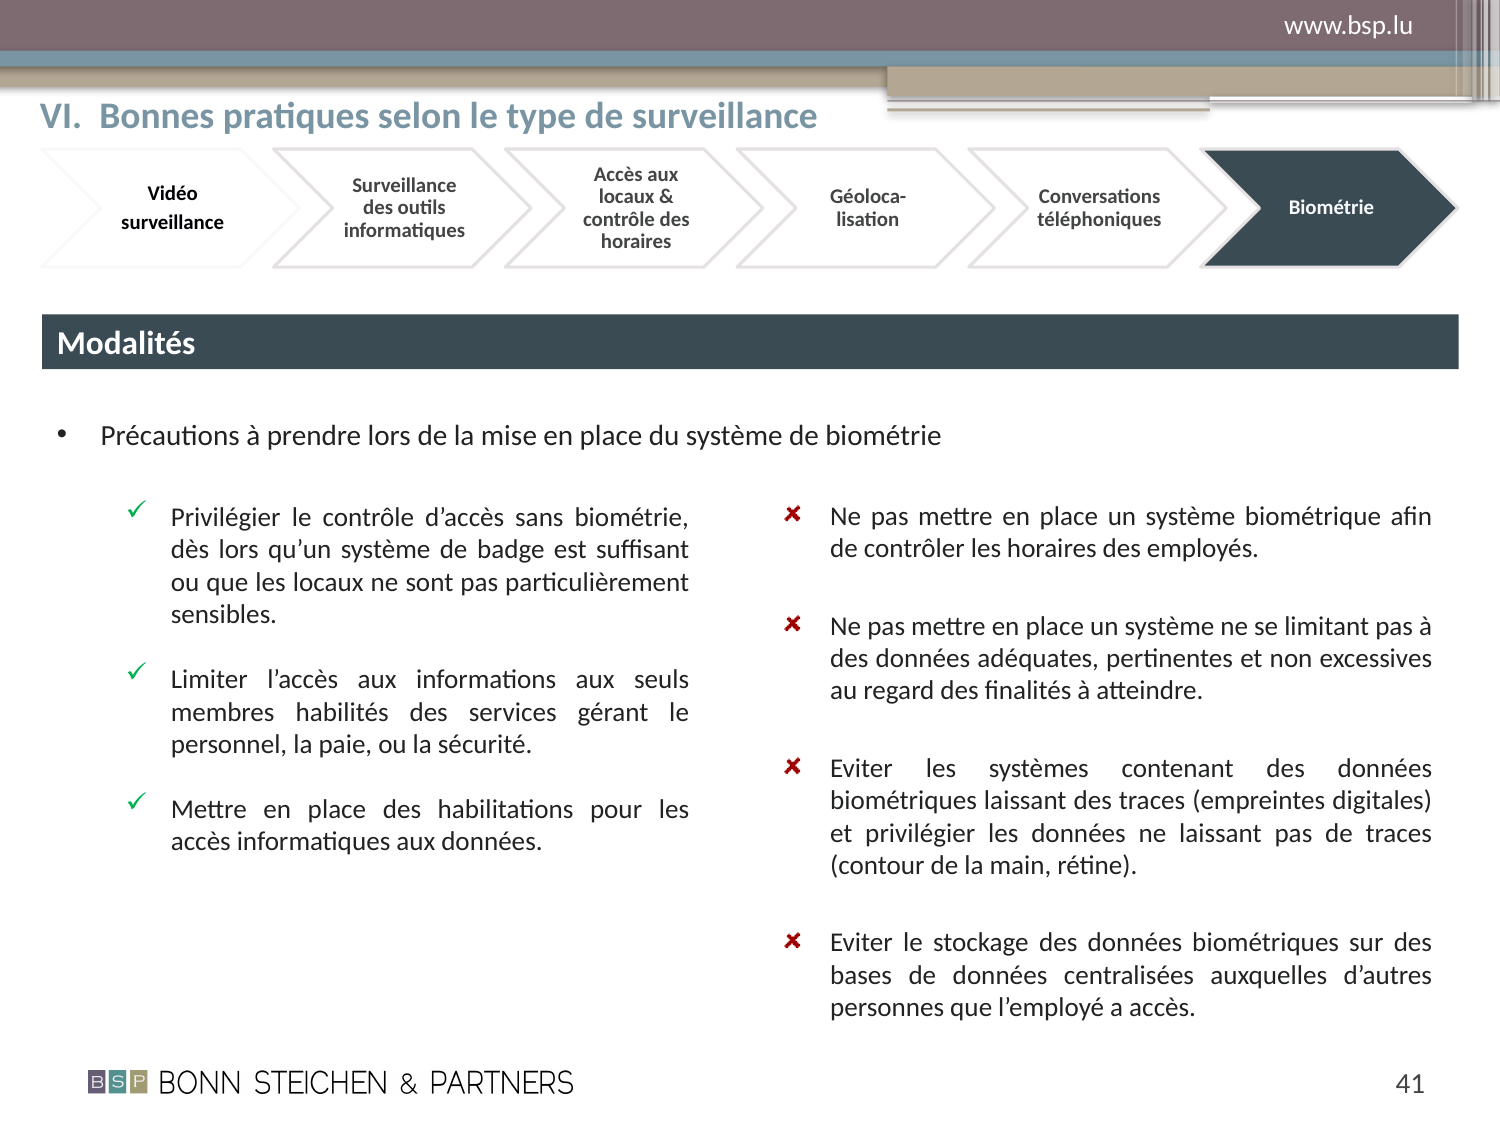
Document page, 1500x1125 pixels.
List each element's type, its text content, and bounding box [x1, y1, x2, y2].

picture [784, 757, 802, 776]
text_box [41, 148, 1459, 268]
picture [88, 1070, 573, 1094]
text_box Précautions à prendre lors de la mise en place du système de biométrie [42, 408, 1459, 459]
text_box Modalités [42, 314, 1459, 370]
text_box Privilégier le contrôle d’accès sans biométrie, dès lors qu’un système de badge est suffisant ou que les locaux ne sont pas particulièrement sensibles. Limiter l’accès aux informations aux seuls membres habilités des services gérant le personnel, la paie, ou la sécurité. Mettre en place des habilitations pour les accès informatiques aux données. [67, 491, 705, 1012]
picture [784, 615, 802, 633]
picture [784, 932, 802, 950]
picture [784, 505, 802, 523]
text_box Ne pas mettre en place un système biométrique afin de contrôler les horaires des employés. Ne pas mettre en place un système ne se limitant pas à des données adéquates, pertinentes et non excessives au regard des finalités à atteindre. Eviter les systèmes contenant des données biométriques laissant des traces (empreintes digitales) et privilégier les données ne laissant pas de traces (contour de la main, rétine). Eviter le stockage des données biométriques sur des bases de données centralisées auxquelles d’autres personnes que l’employé a accès. [726, 448, 1447, 1095]
text_box VI. Bonnes pratiques selon le type de surveillance [25, 0, 1483, 244]
